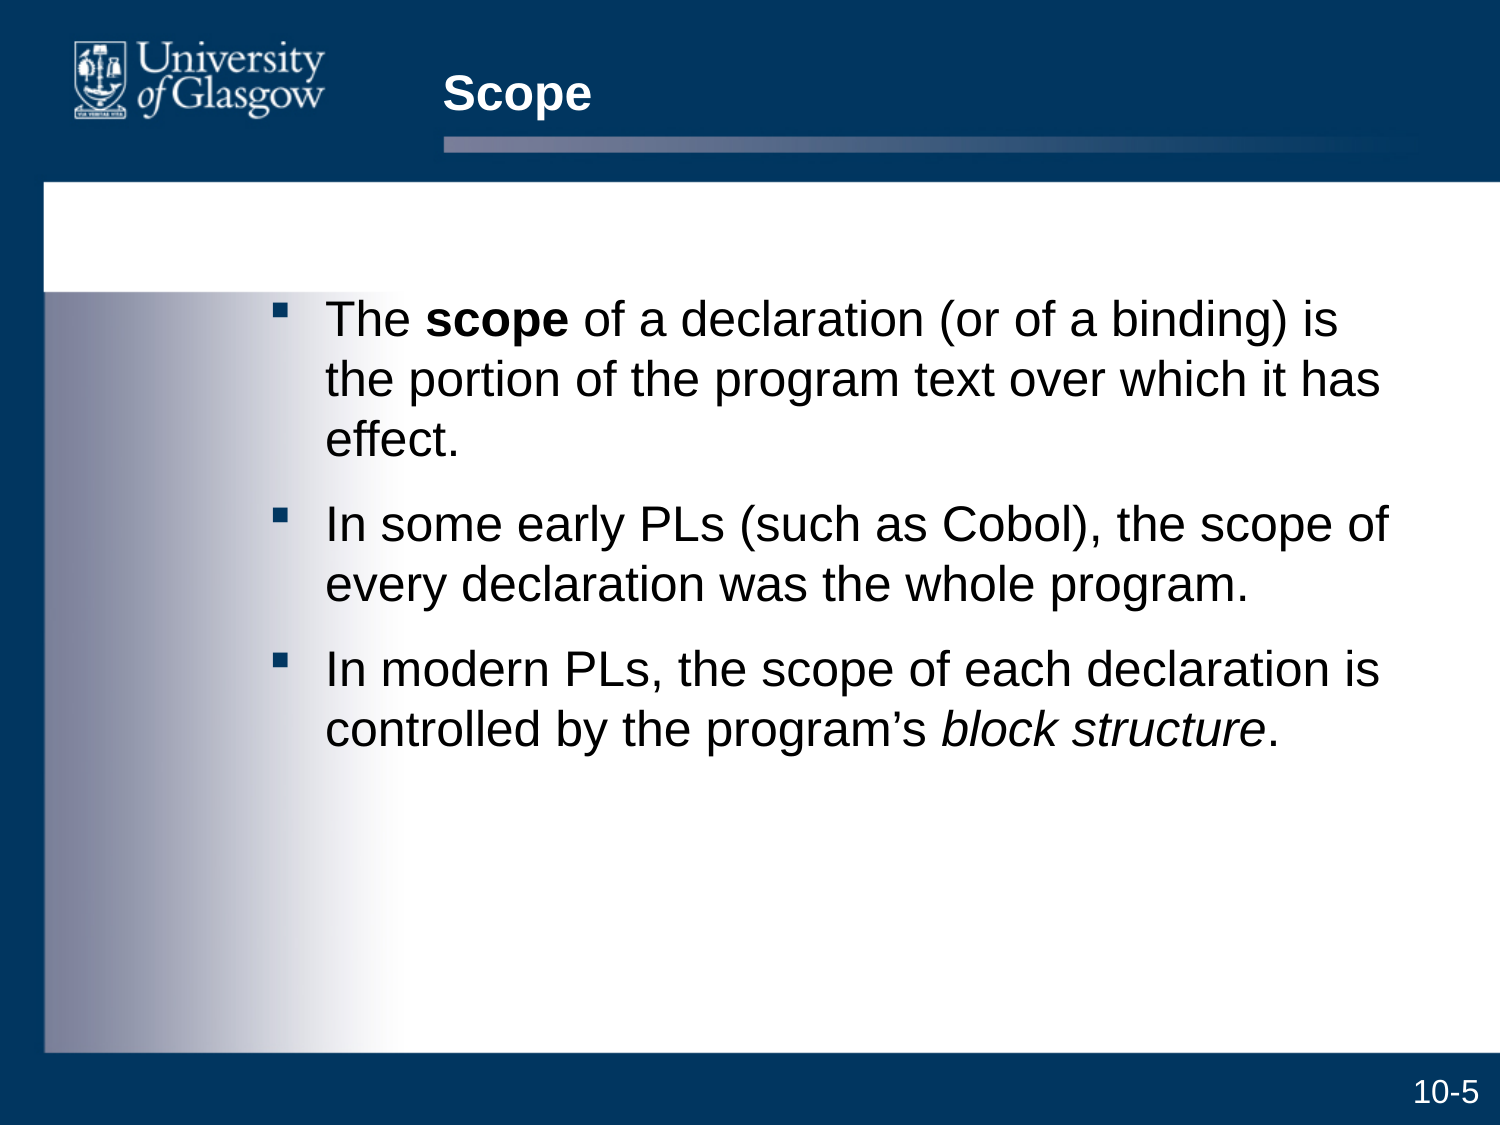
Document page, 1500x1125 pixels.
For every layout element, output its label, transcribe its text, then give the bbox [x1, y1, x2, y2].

title Scope [427, 30, 1436, 150]
picture [0, 0, 1500, 1125]
list The scope of a declaration (or of a binding) is the portion of the program text over which it has effect. In some early PLs (such as Cobol), the scope of every declaration was the whole program. In modern PLs, the scope of each declaration is controlled by the program’s block structure. [253, 278, 1435, 1038]
